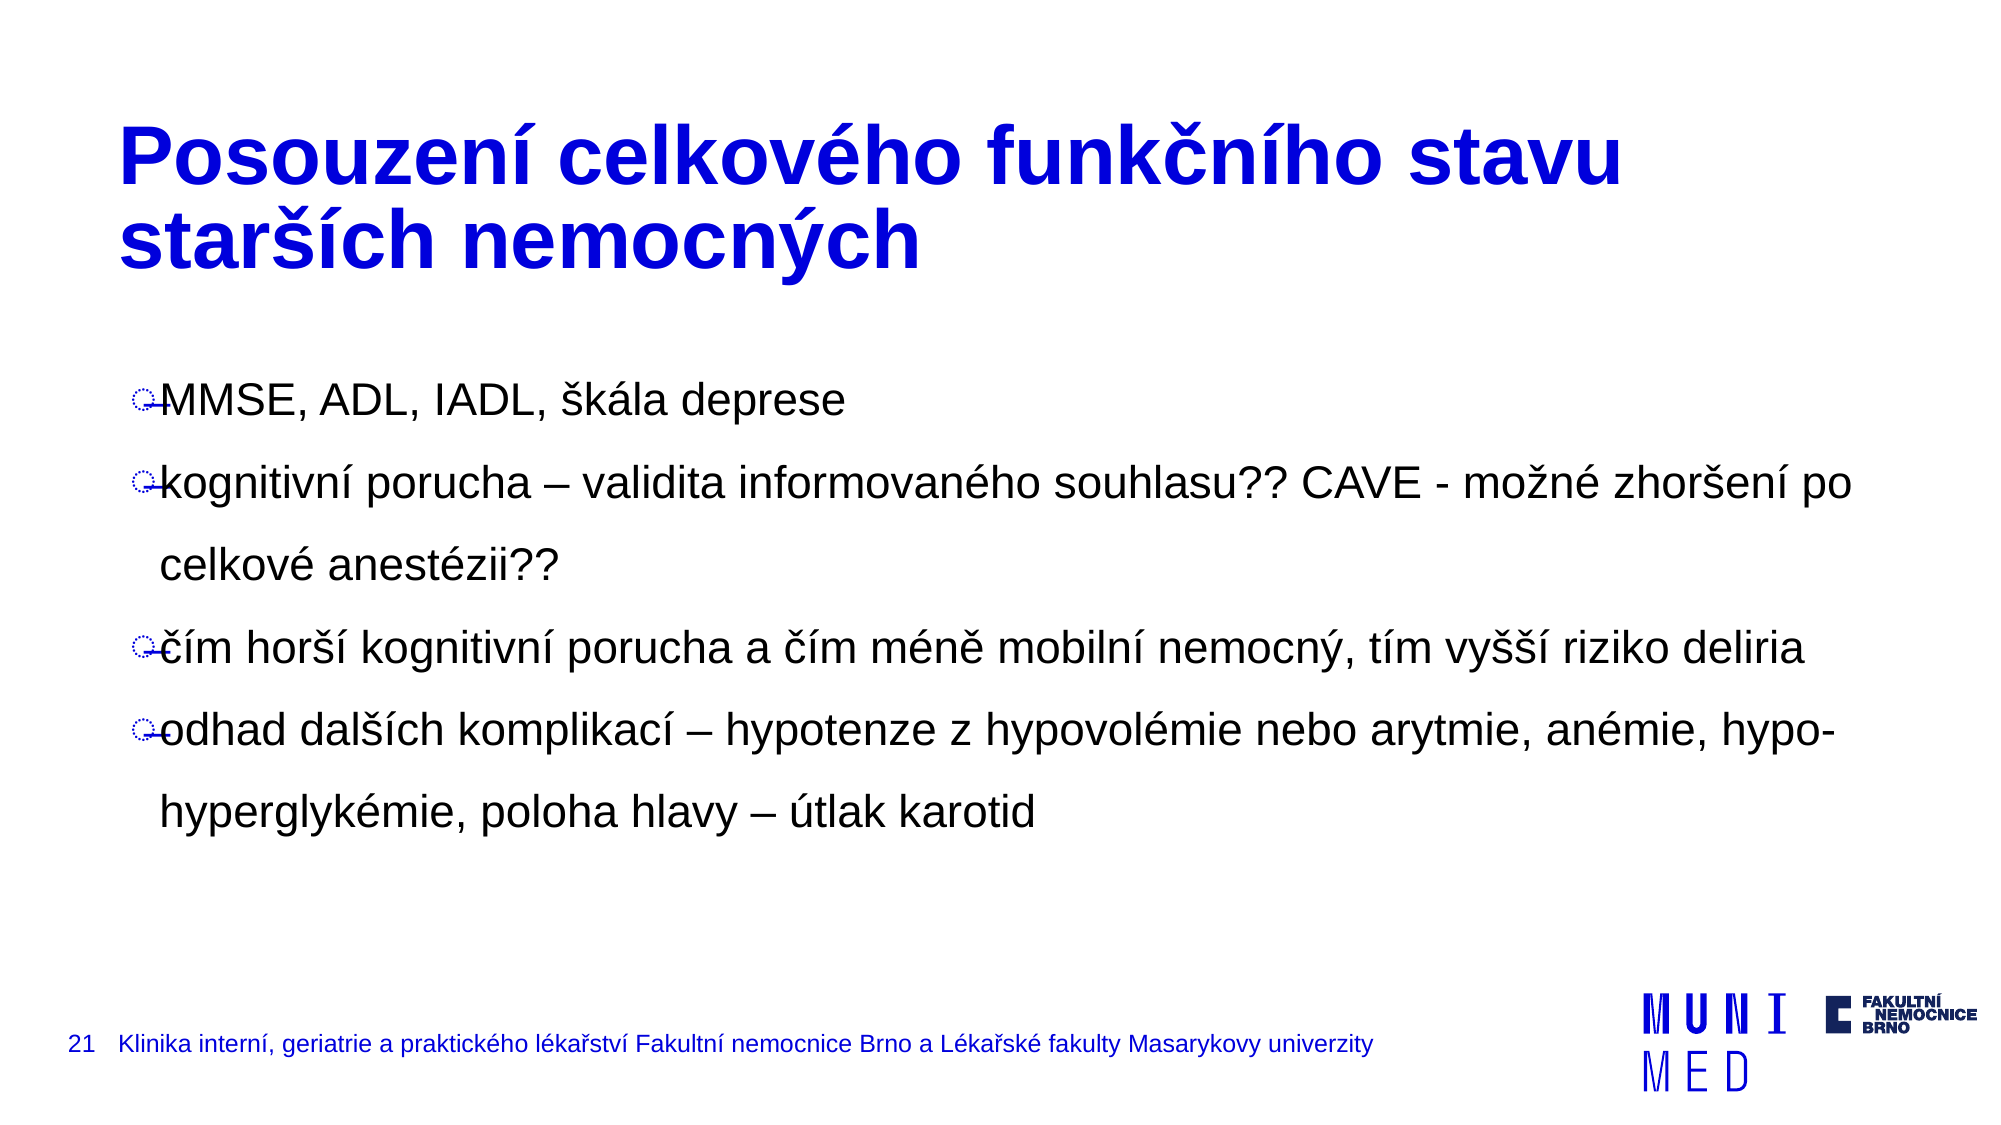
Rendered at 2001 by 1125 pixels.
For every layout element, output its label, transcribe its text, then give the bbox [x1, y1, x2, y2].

footer Klinika interní, geriatrie a praktického lékařství Fakultní nemocnice Brno a Lékařské fakulty Masarykovy univerzity [118, 1021, 1418, 1063]
title Posouzení celkového funkčního stavu starších nemocných [118, 118, 1883, 193]
slide_number 21 [67, 1021, 110, 1063]
list MMSE, ADL, IADL, škála deprese kognitivní porucha – validita informovaného souhlasu?? CAVE - možné zhoršení po celkové anestézii?? čím horší kognitivní porucha a čím méně mobilní nemocný, tím vyšší riziko deliria odhad dalších komplikací – hypotenze z hypovolémie nebo arytmie, anémie, hypo- hyperglykémie, poloha hlavy – útlak karotid [117, 342, 1882, 1022]
